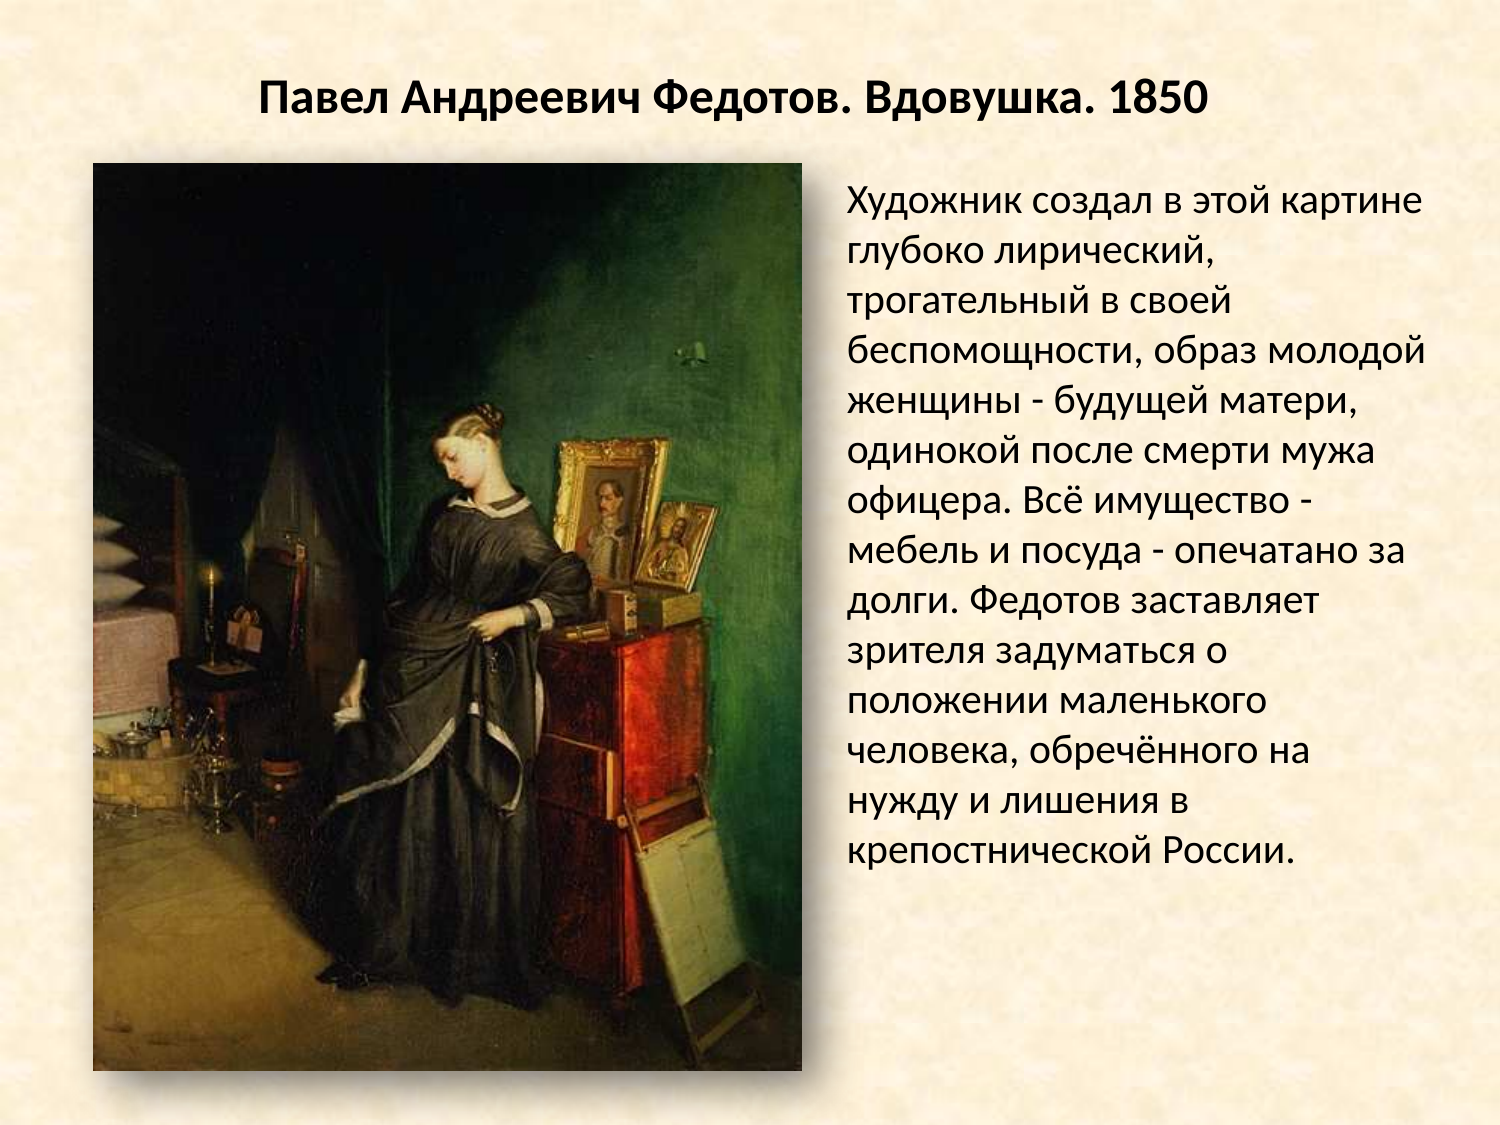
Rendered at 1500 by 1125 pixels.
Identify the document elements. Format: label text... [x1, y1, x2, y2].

text_box Художник создал в этой картине глубоко лирический, трогательный в своей беспомощности, образ молодой женщины - будущей матери, одинокой после смерти мужа офицера. Всё имущество - мебель и посуда - опечатано за долги. Федотов заставляет зрителя задуматься о положении маленького человека, обречённого на нужду и лишения в крепостнической России. [832, 163, 1442, 879]
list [93, 163, 803, 1071]
title Павел Андреевич Федотов. Вдовушка. 1850 [58, 0, 1409, 188]
picture [0, 0, 1500, 1125]
